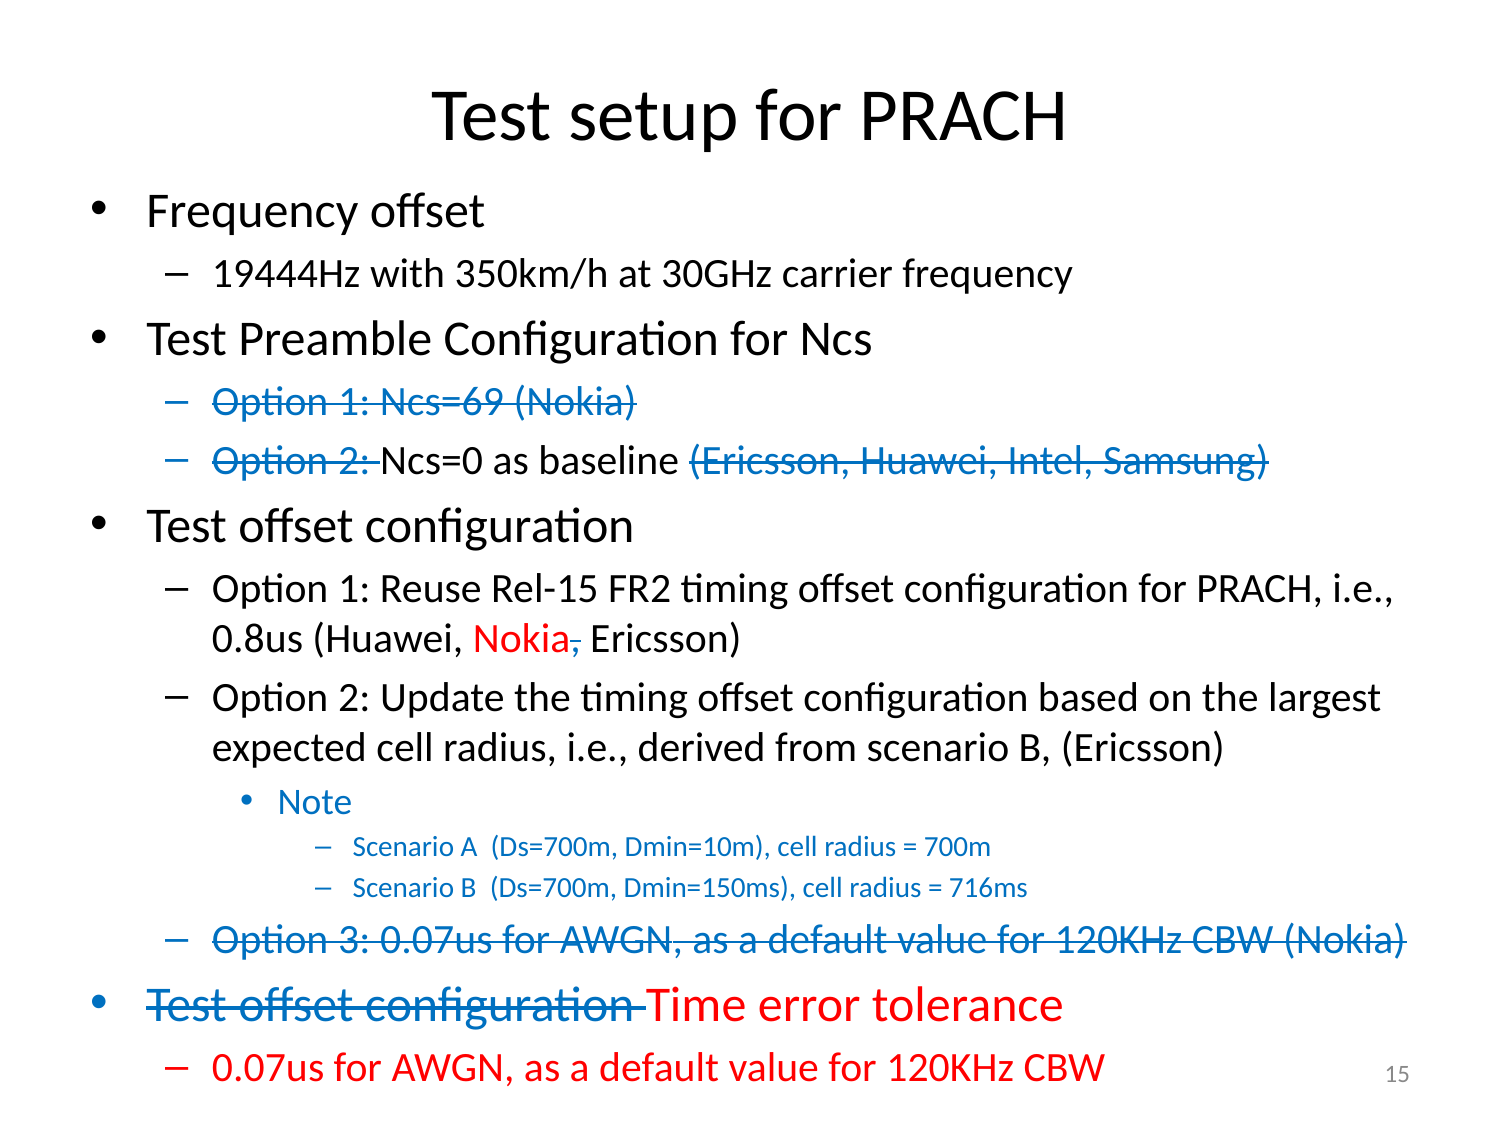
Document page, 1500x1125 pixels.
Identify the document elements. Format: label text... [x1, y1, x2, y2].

list Frequency offset 19444Hz with 350km/h at 30GHz carrier frequency Test Preamble Configuration for Ncs Option 1: Ncs=69 (Nokia) Option 2: Ncs=0 as baseline (Ericsson, Huawei, Intel, Samsung) Test offset configuration Option 1: Reuse Rel-15 FR2 timing offset configuration for PRACH, i.e., 0.8us (Huawei, Nokia, Ericsson) Option 2: Update the timing offset configuration based on the largest expected cell radius, i.e., derived from scenario B, (Ericsson) Note Scenario A (Ds=700m, Dmin=10m), cell radius = 700m Scenario B (Ds=700m, Dmin=150ms), cell radius = 716ms Option 3: 0.07us for AWGN, as a default value for 120KHz CBW (Nokia) Test offset configuration Time error tolerance 0.07us for AWGN, as a default value for 120KHz CBW [75, 170, 1425, 1073]
slide_number 15 [1074, 1042, 1425, 1103]
title Test setup for PRACH [75, 45, 1425, 170]
